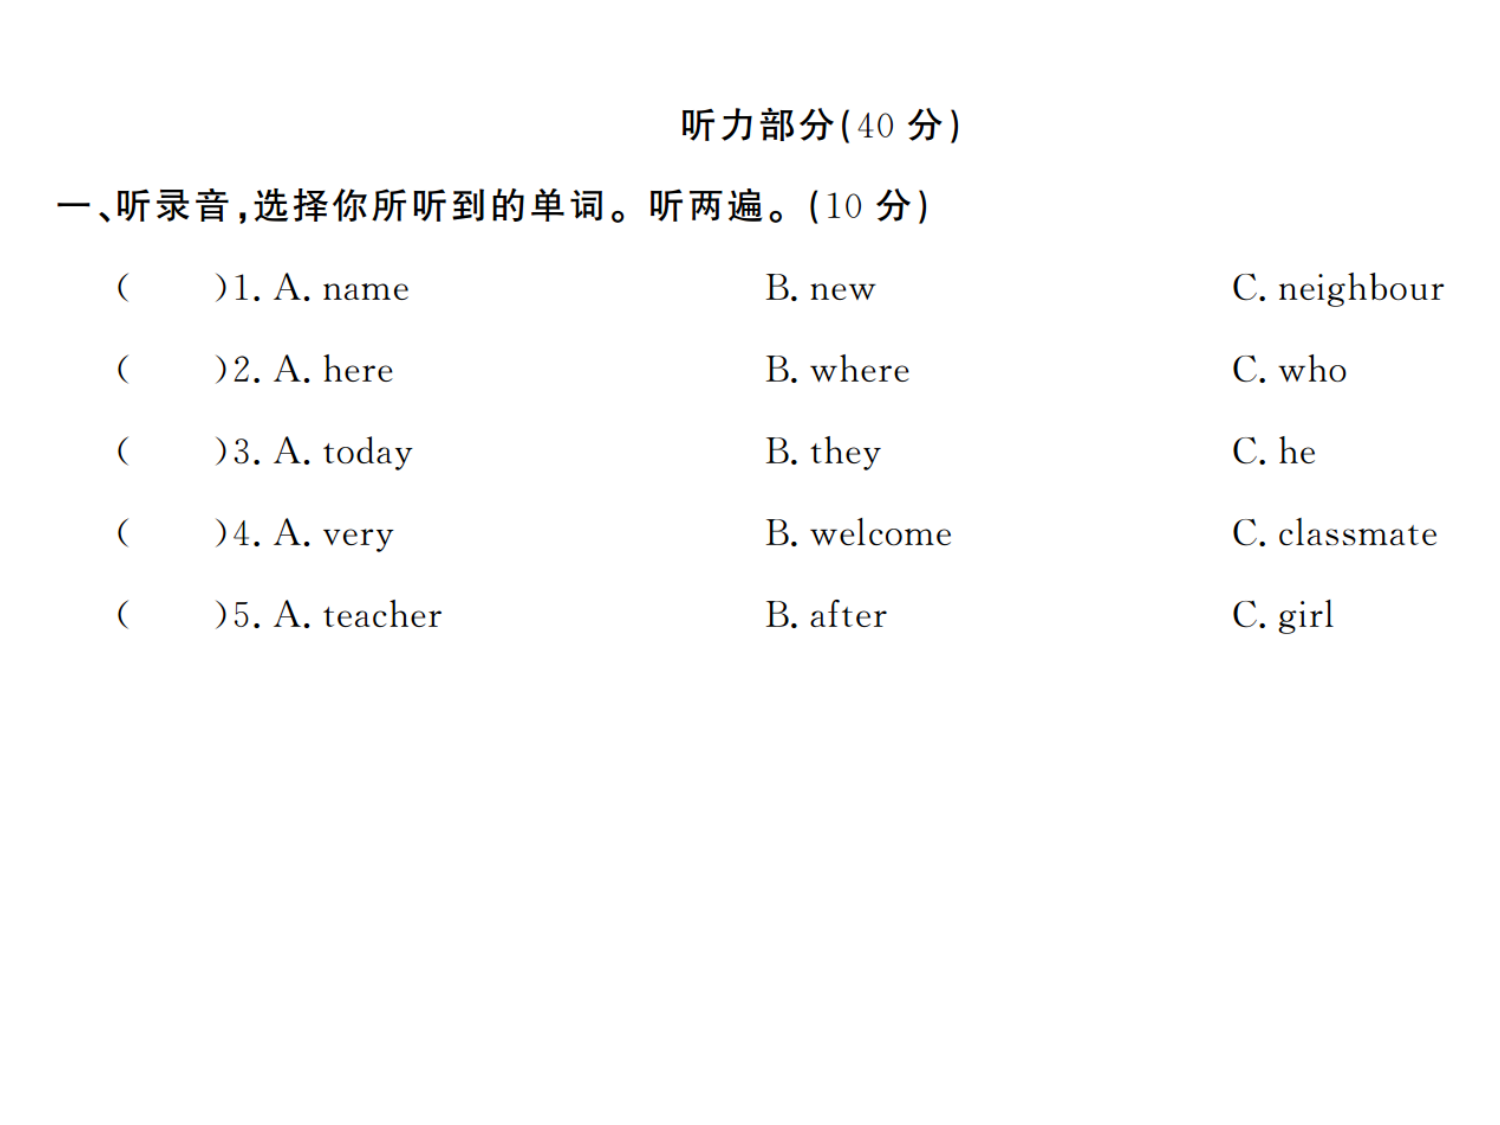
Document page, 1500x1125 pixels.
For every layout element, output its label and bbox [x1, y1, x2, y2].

picture [41, 89, 1459, 646]
